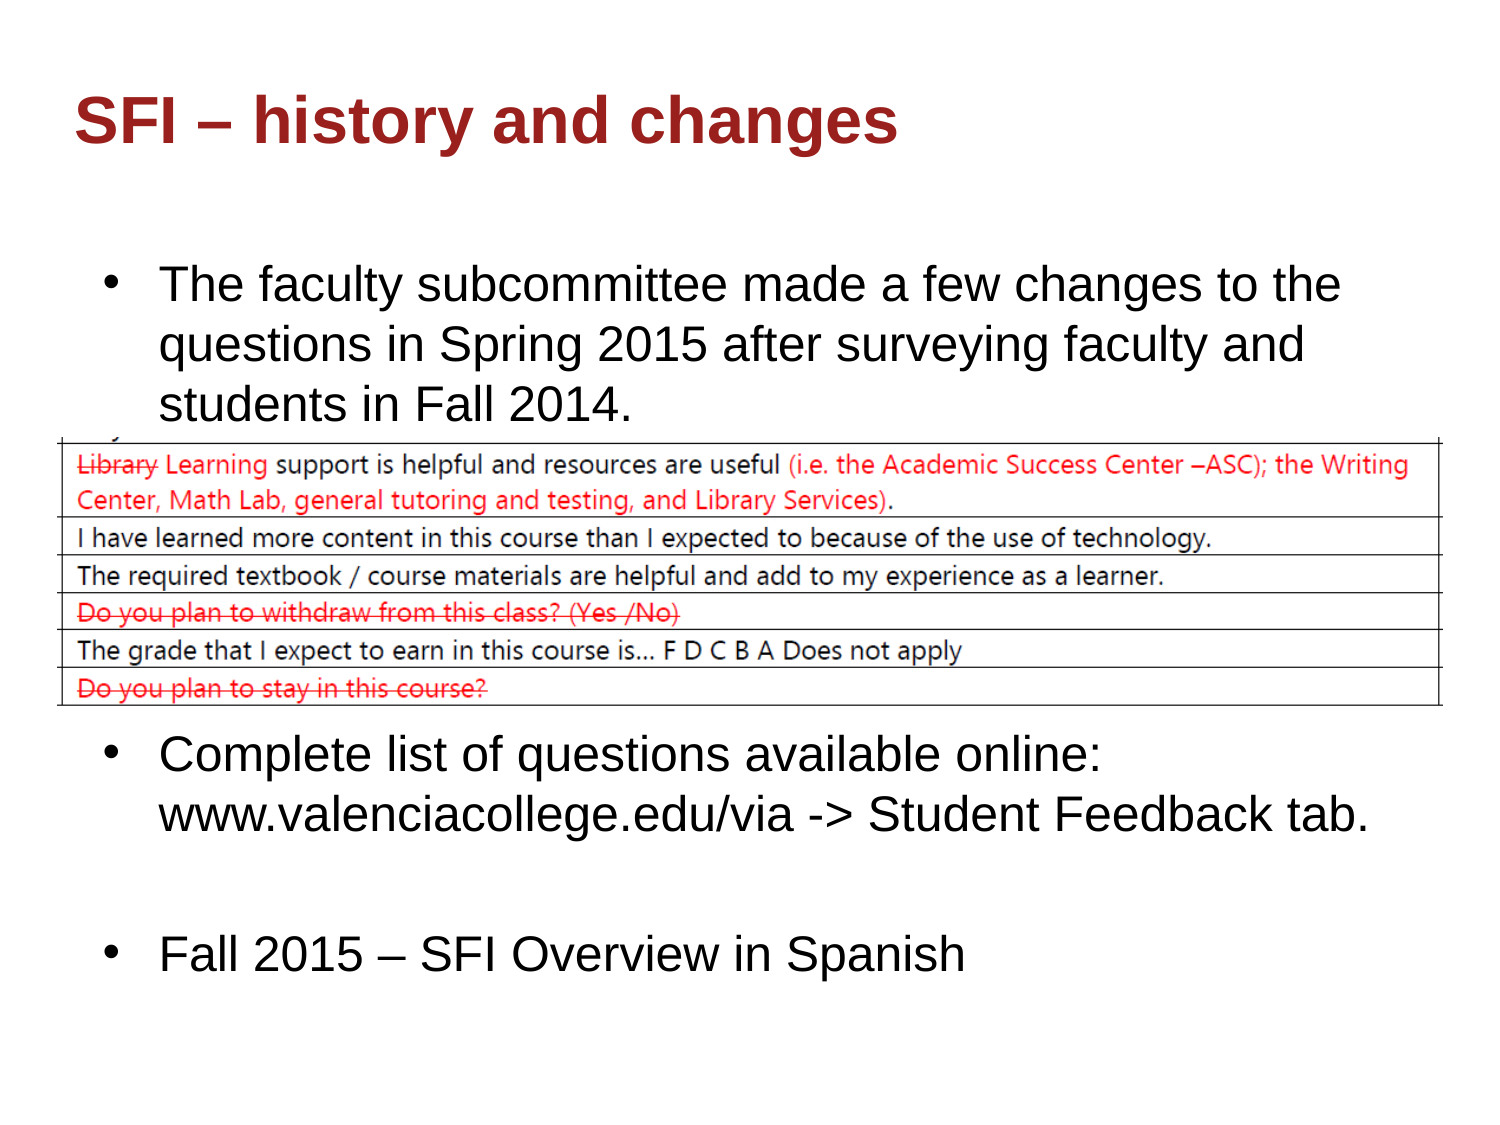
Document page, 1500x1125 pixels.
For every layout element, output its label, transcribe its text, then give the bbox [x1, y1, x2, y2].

picture [56, 437, 1443, 713]
title SFI – history and changes [59, 50, 1185, 184]
list The faculty subcommittee made a few changes to the questions in Spring 2015 after surveying faculty and students in Fall 2014. Complete list of questions available online: www.valenciacollege.edu/via -> Student Feedback tab. Fall 2015 – SFI Overview in Spanish [87, 722, 1413, 1057]
list The faculty subcommittee made a few changes to the questions in Spring 2015 after surveying faculty and students in Fall 2014. Complete list of questions available online: www.valenciacollege.edu/via -> Student Feedback tab. Fall 2015 – SFI Overview in Spanish [87, 243, 1413, 435]
